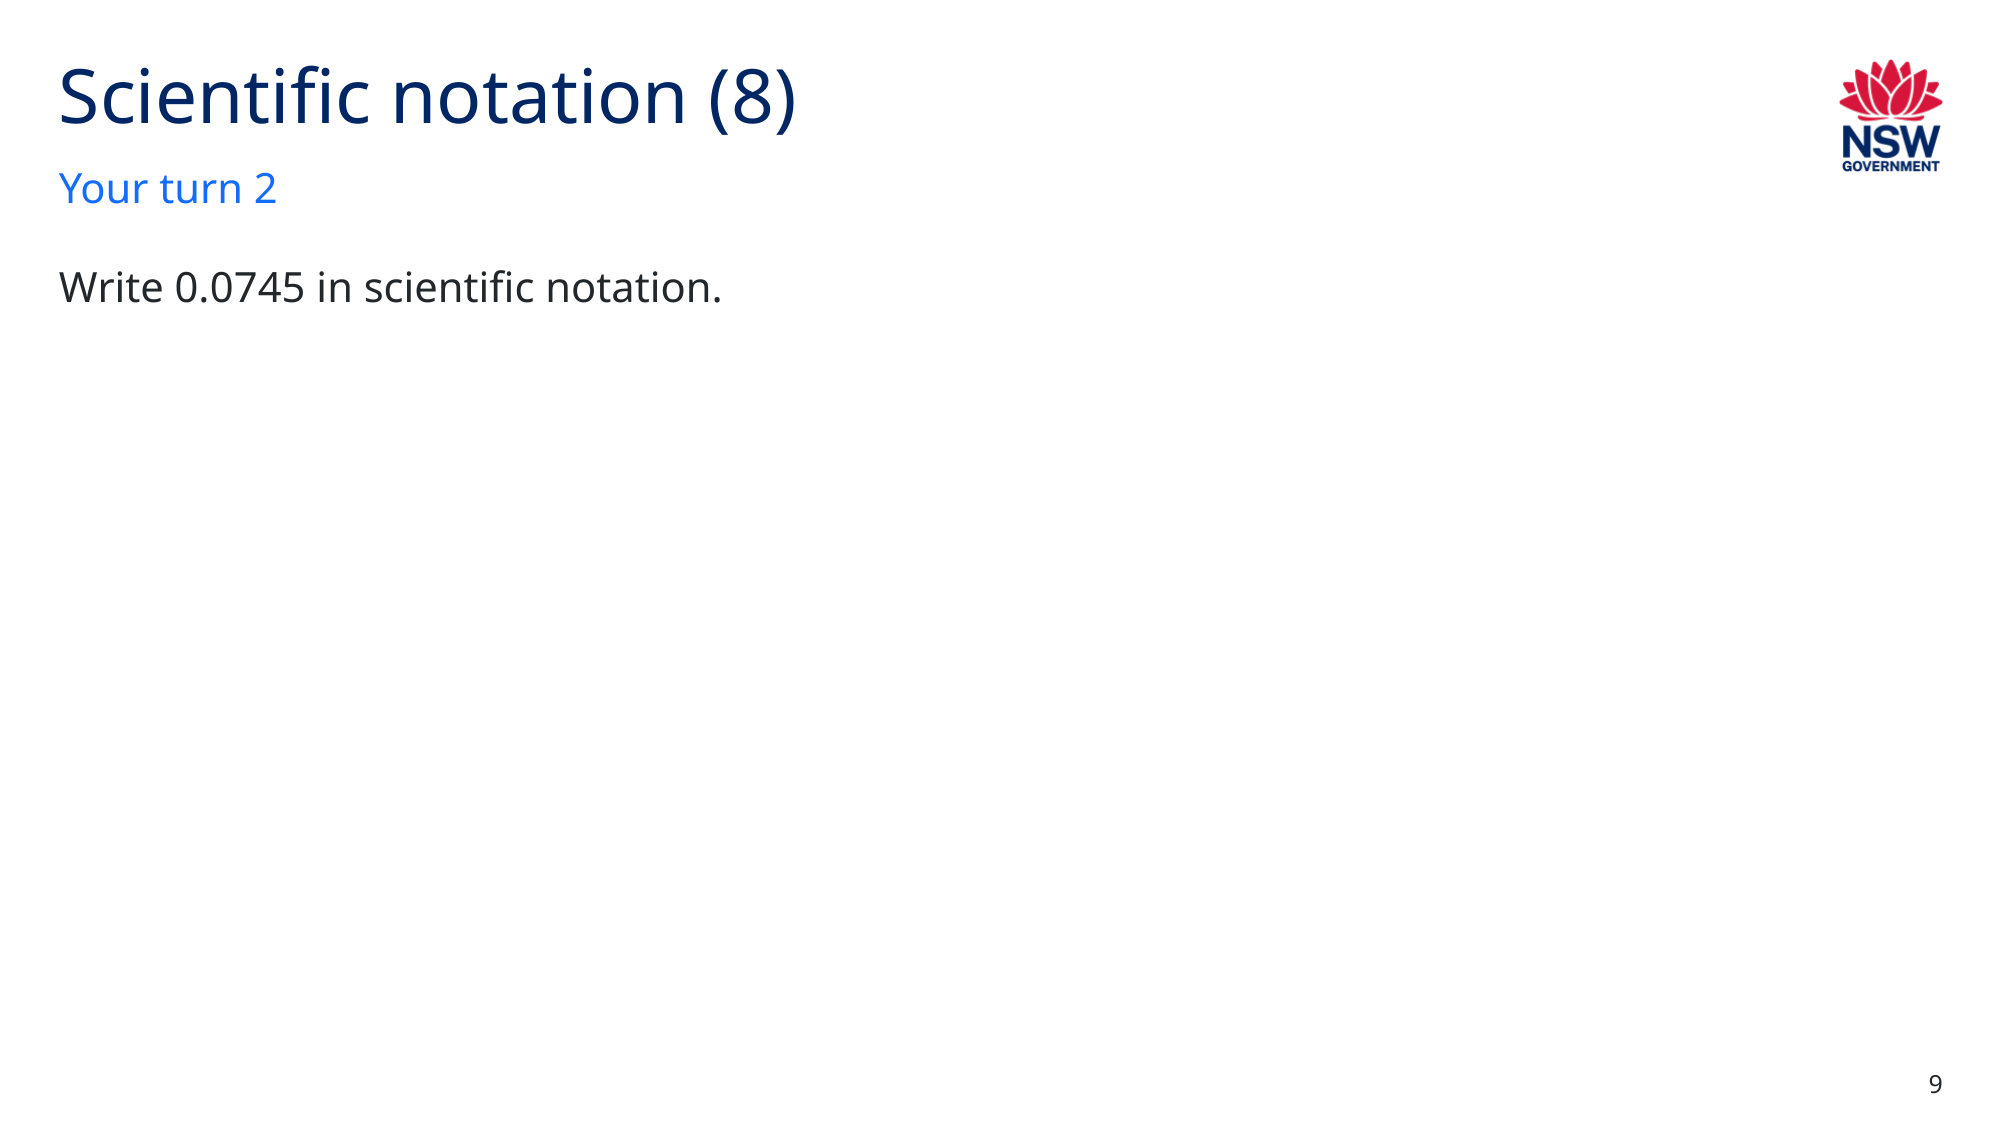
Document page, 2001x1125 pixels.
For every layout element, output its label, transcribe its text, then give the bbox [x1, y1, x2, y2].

list Your turn 2 [59, 161, 1713, 212]
picture [1839, 59, 1943, 172]
list Write 0.0745 in scientific notation. [59, 261, 1103, 362]
title Scientific notation (8) [59, 59, 1713, 149]
slide_number 9 [1824, 1068, 1943, 1099]
